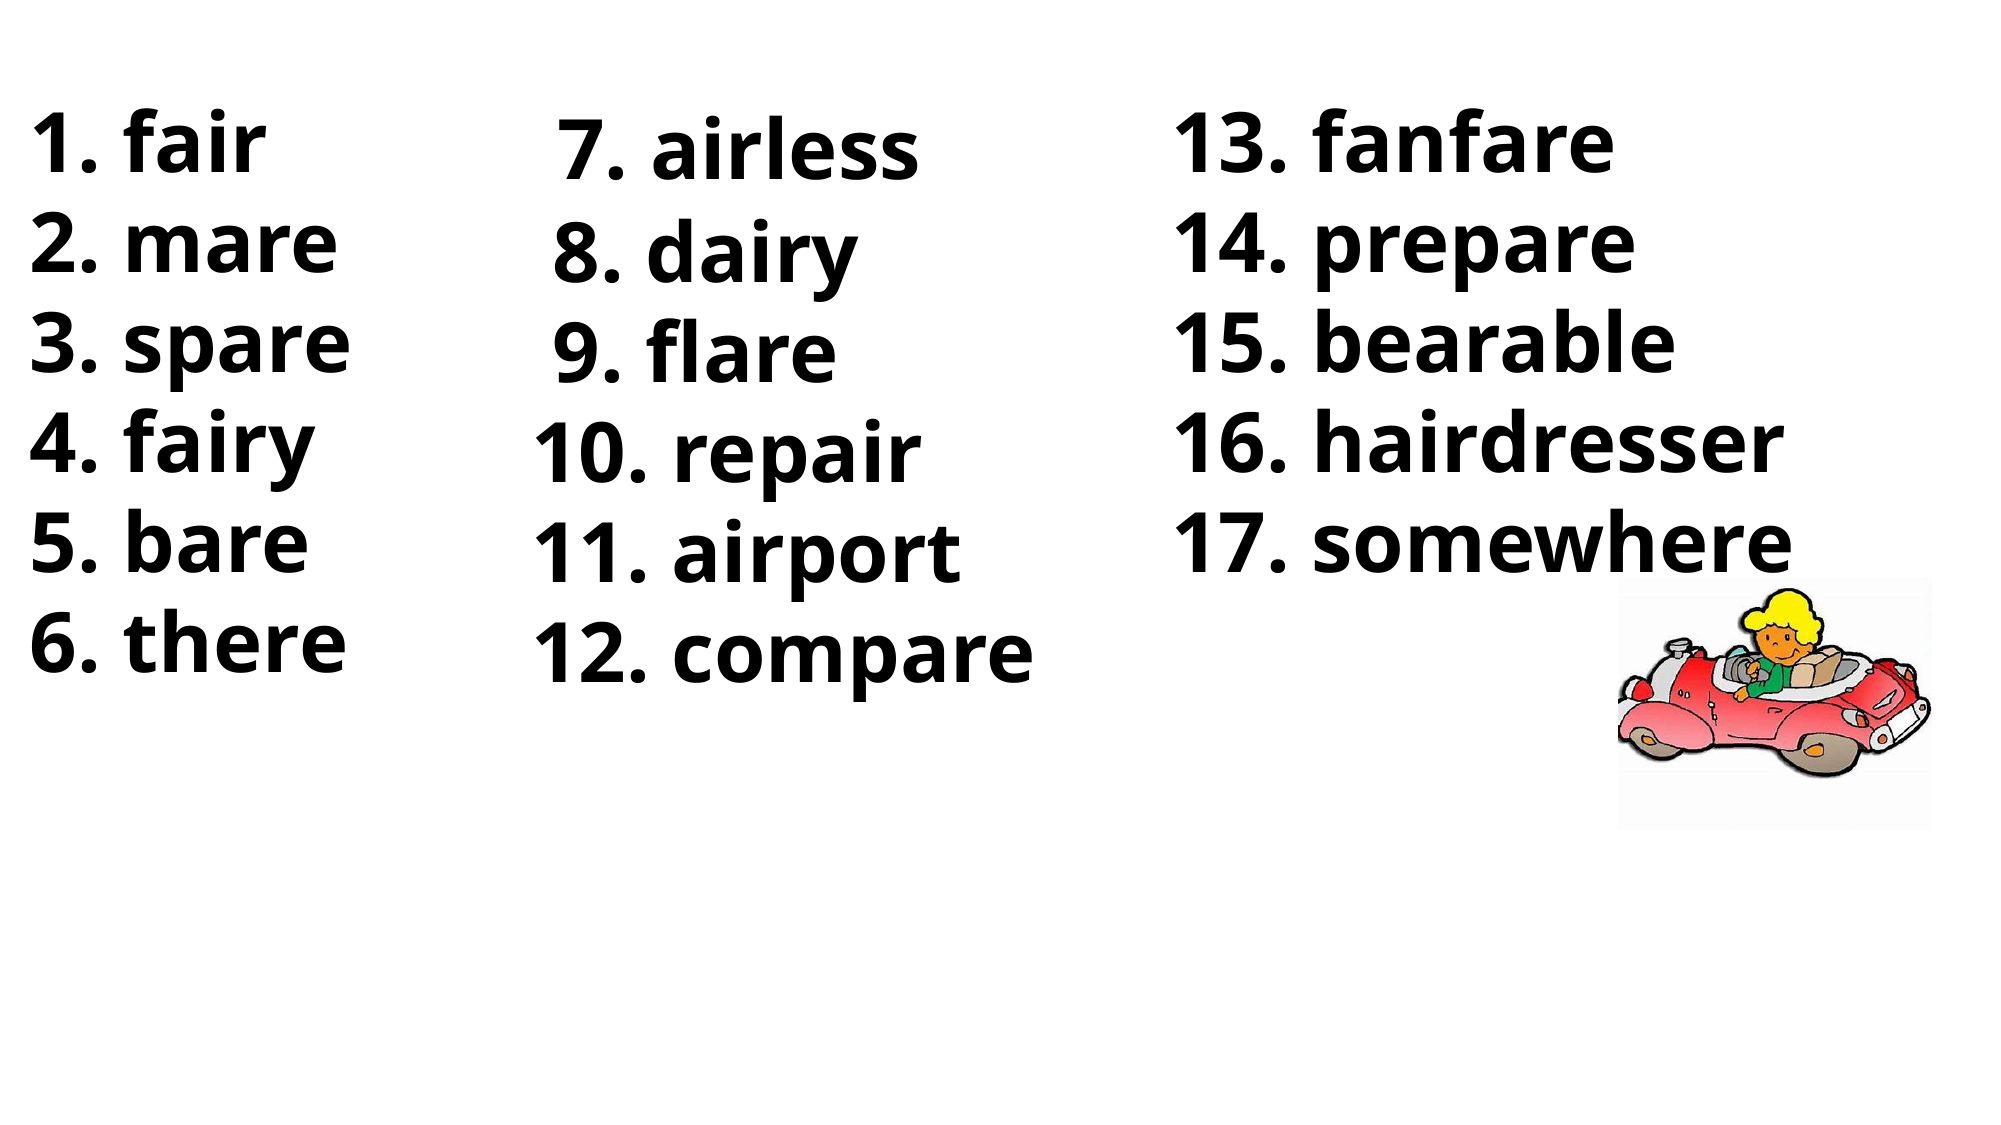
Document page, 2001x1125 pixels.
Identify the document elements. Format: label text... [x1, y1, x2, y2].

text_box fair mare spare fairy bare there [14, 82, 516, 697]
text_box 7. airless 8. dairy 9. flare 10. repair 11. airport 12. compare [516, 72, 1397, 752]
picture [1618, 577, 1932, 830]
text_box 13. fanfare 14. prepare 15. bearable 16. hairdresser 17. somewhere [1397, 82, 1920, 642]
